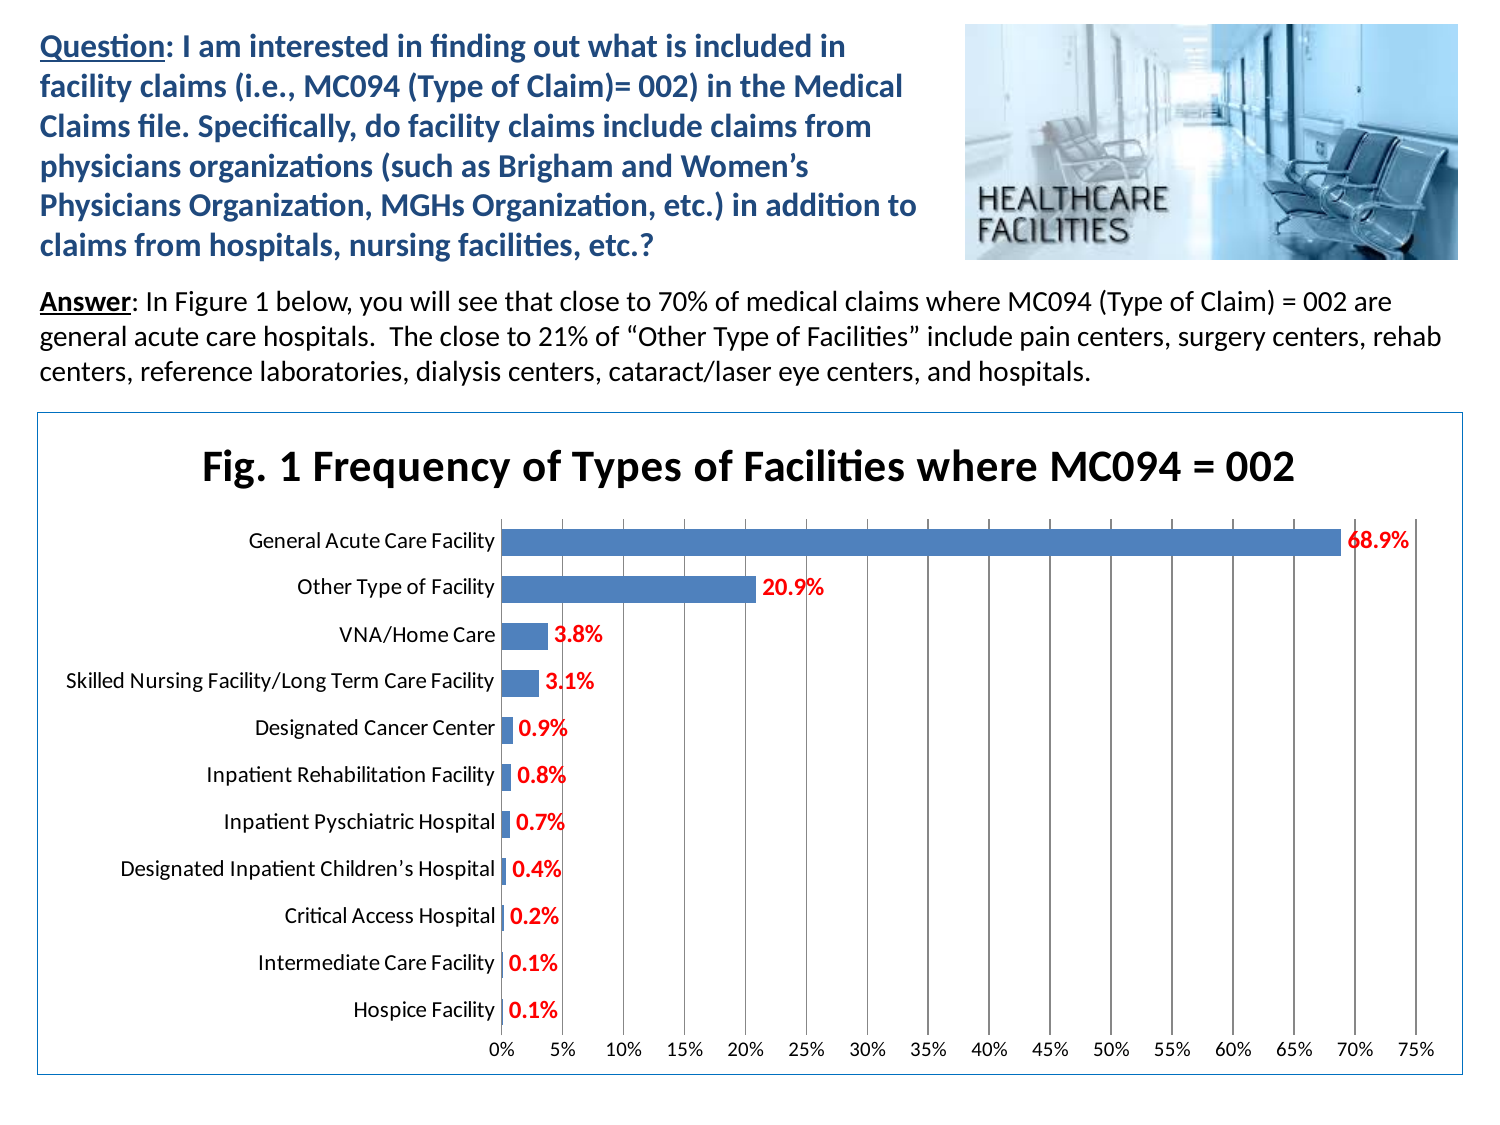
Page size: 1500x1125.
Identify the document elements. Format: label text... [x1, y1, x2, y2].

text_box Answer: In Figure 1 below, you will see that close to 70% of medical claims where MC094 (Type of Claim) = 002 are general acute care hospitals. The close to 21% of “Other Type of Facilities” include pain centers, surgery centers, rehab centers, reference laboratories, dialysis centers, cataract/laser eye centers, and hospitals. [24, 274, 1497, 395]
chart [37, 412, 1463, 1076]
title Question: I am interested in finding out what is included in facility claims (i.e., MC094 (Type of Claim)= 002) in the Medical Claims file. Specifically, do facility claims include claims from physicians organizations (such as Brigham and Women’s Physicians Organization, MGHs Organization, etc.) in addition to claims from hospitals, nursing facilities, etc.? [24, 50, 938, 238]
picture [965, 24, 1458, 260]
